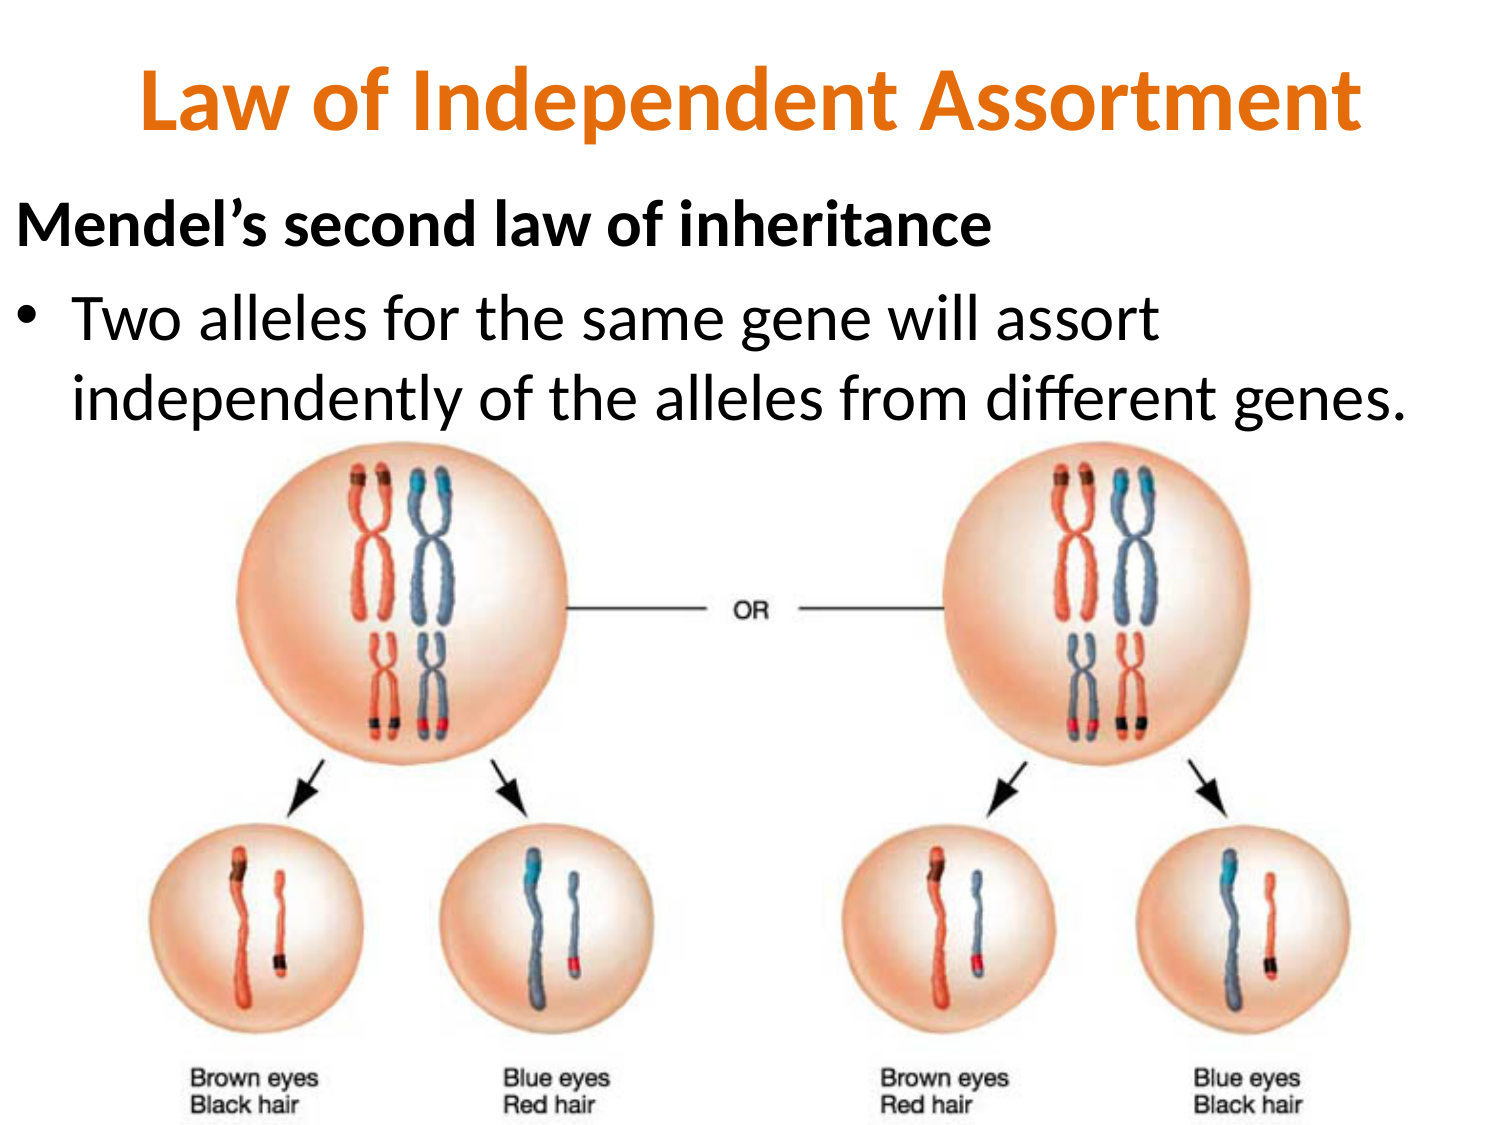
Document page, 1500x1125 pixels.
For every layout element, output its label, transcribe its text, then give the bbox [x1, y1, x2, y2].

title Law of Independent Assortment [76, 0, 1427, 172]
list Mendel’s second law of inheritance Two alleles for the same gene will assort independently of the alleles from different genes. [0, 172, 1500, 1036]
picture [135, 432, 1365, 1125]
